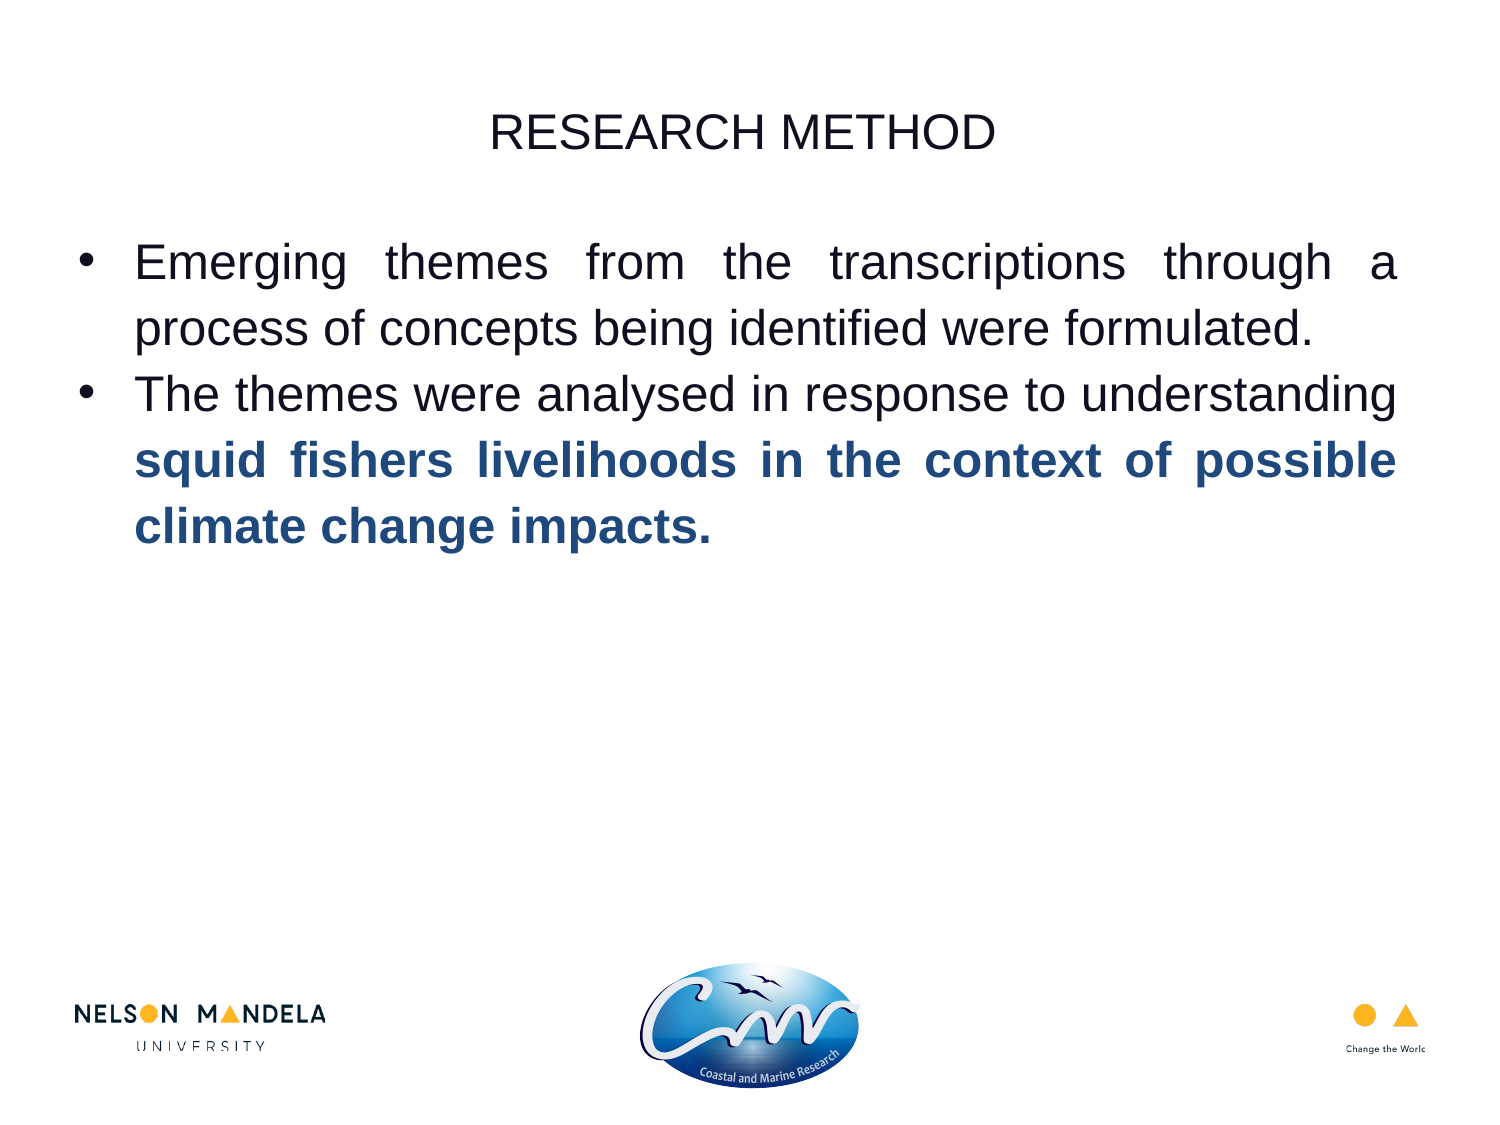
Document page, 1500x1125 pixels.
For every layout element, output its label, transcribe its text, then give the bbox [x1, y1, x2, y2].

text_box Emerging themes from the transcriptions through a process of concepts being identified were formulated. The themes were analysed in response to understanding squid fishers livelihoods in the context of possible climate change impacts. [62, 215, 1413, 894]
text_box RESEARCH METHOD [74, 92, 1425, 198]
picture [636, 960, 863, 1091]
